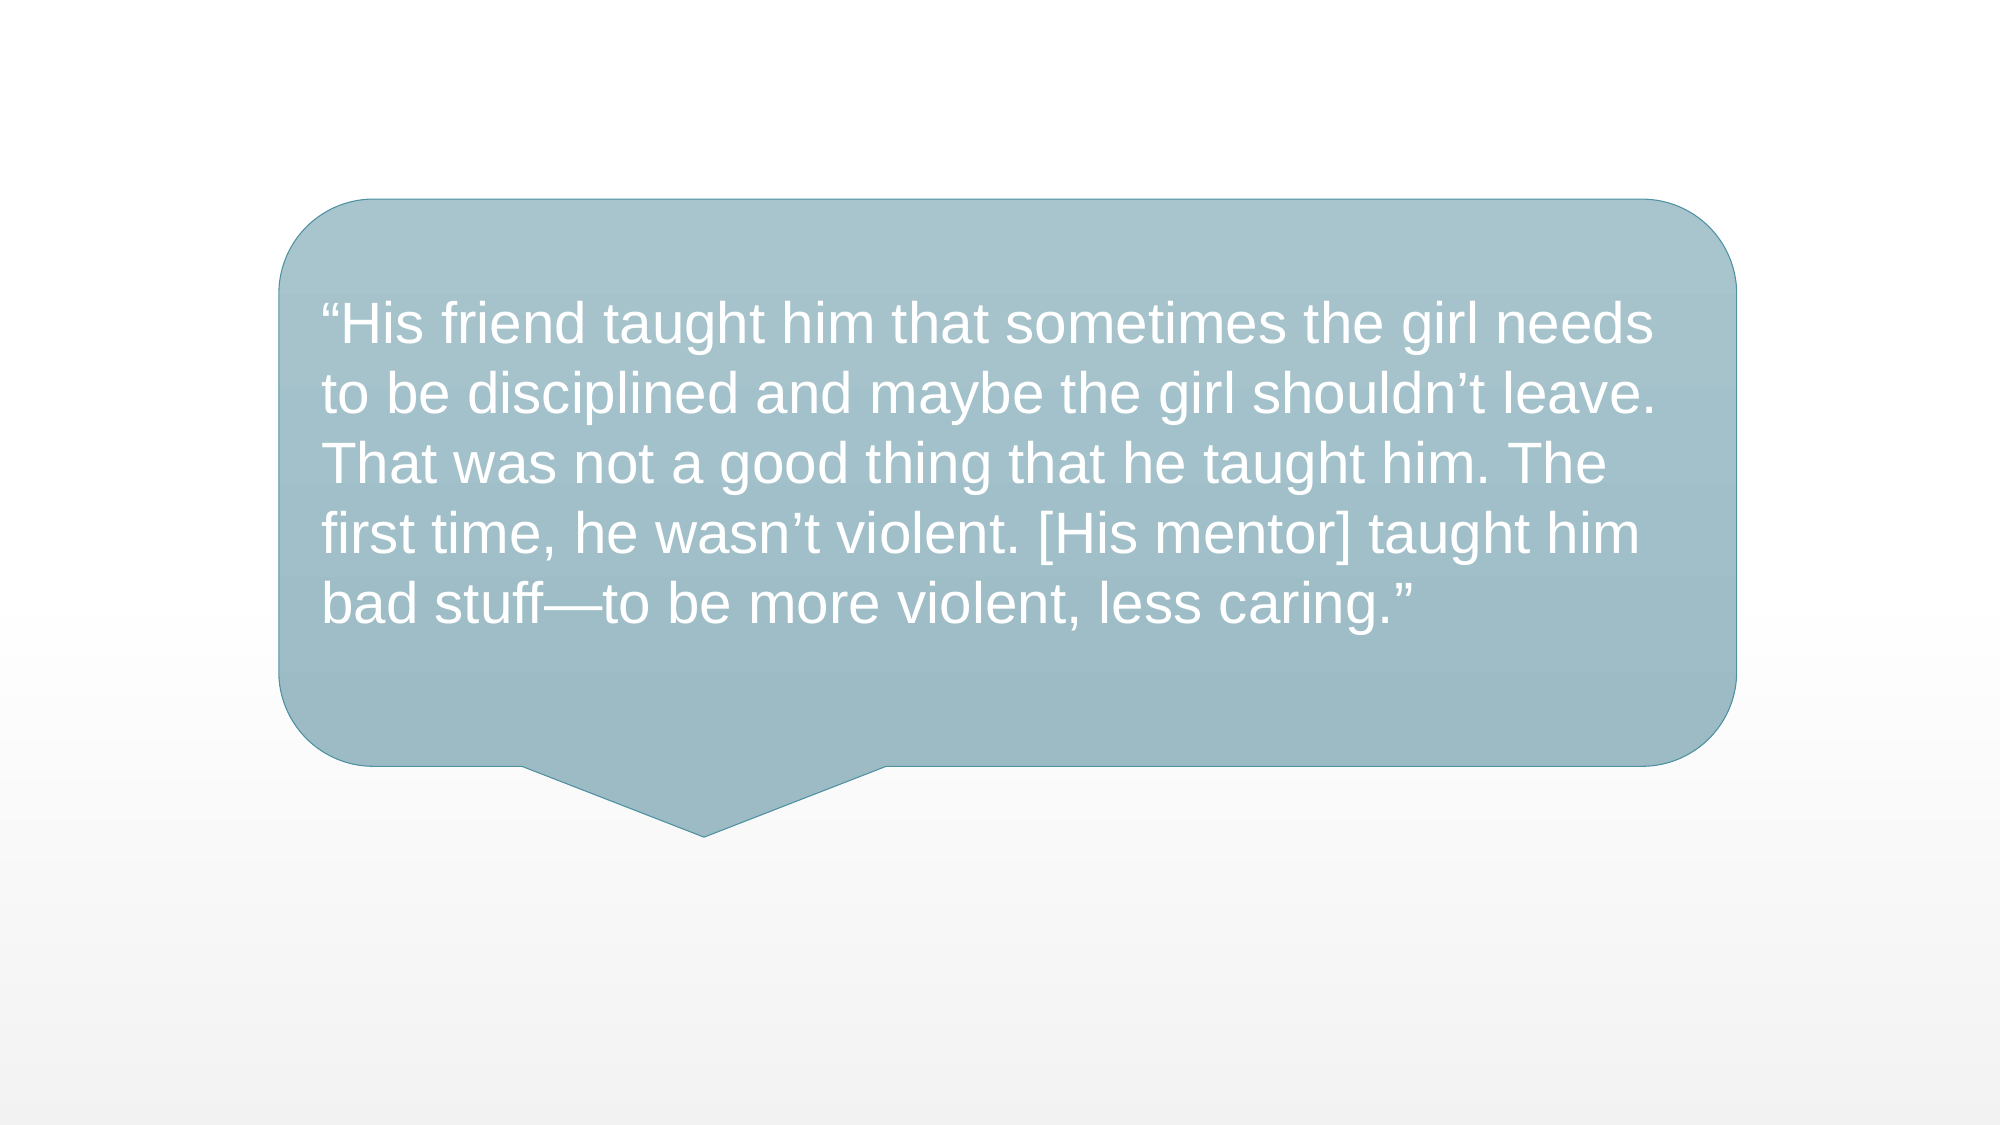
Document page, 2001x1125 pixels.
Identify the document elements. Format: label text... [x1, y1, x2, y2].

text_box “His friend taught him that sometimes the girl needs to be disciplined and maybe the girl shouldn’t leave. That was not a good thing that he taught him. The first time, he wasn’t violent. [His mentor] taught him bad stuff—to be more violent, less caring.” [278, 198, 1738, 838]
